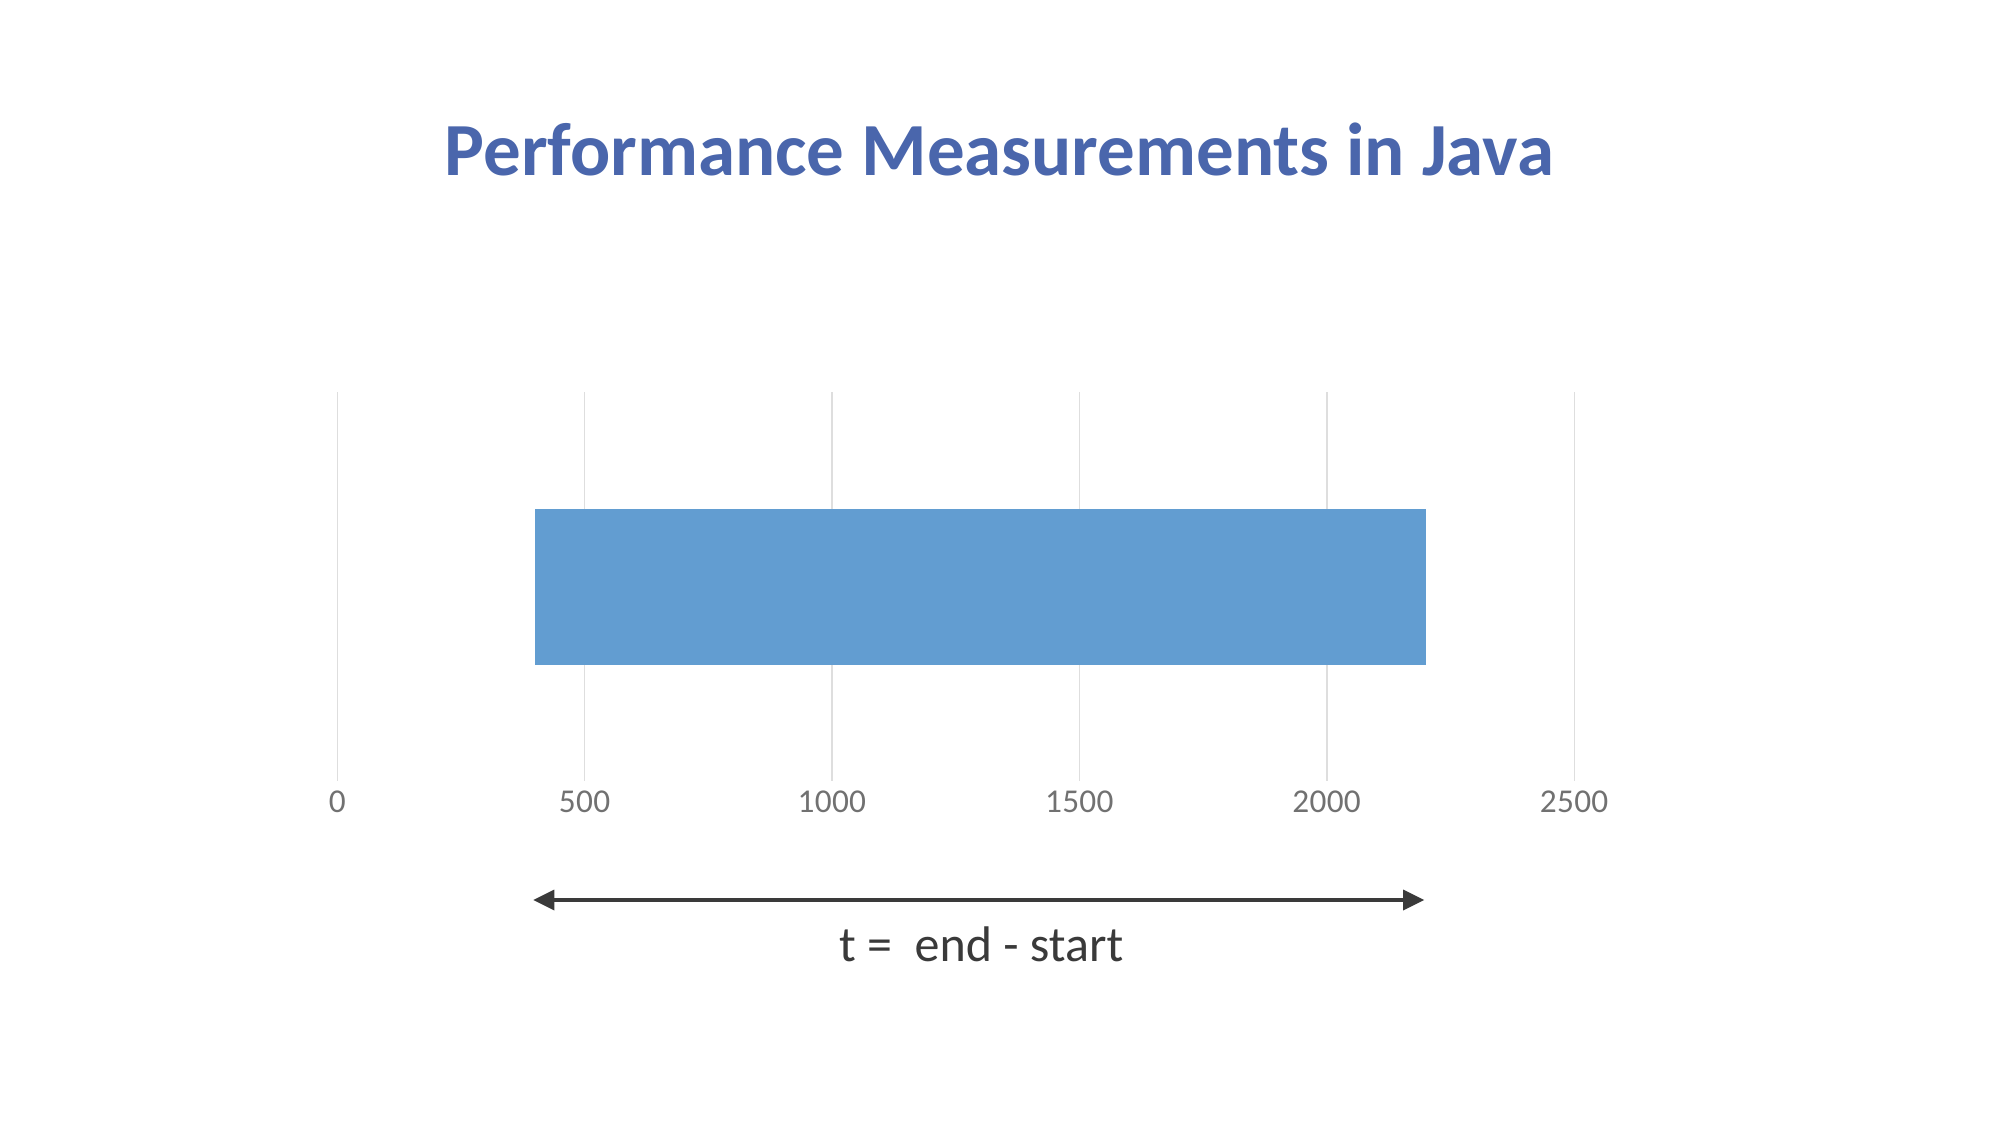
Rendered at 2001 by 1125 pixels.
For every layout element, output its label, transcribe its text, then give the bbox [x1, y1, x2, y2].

chart [301, 383, 1636, 830]
title Performance Measurements in Java [212, 64, 1788, 200]
text_box t = end - start [778, 903, 1184, 979]
